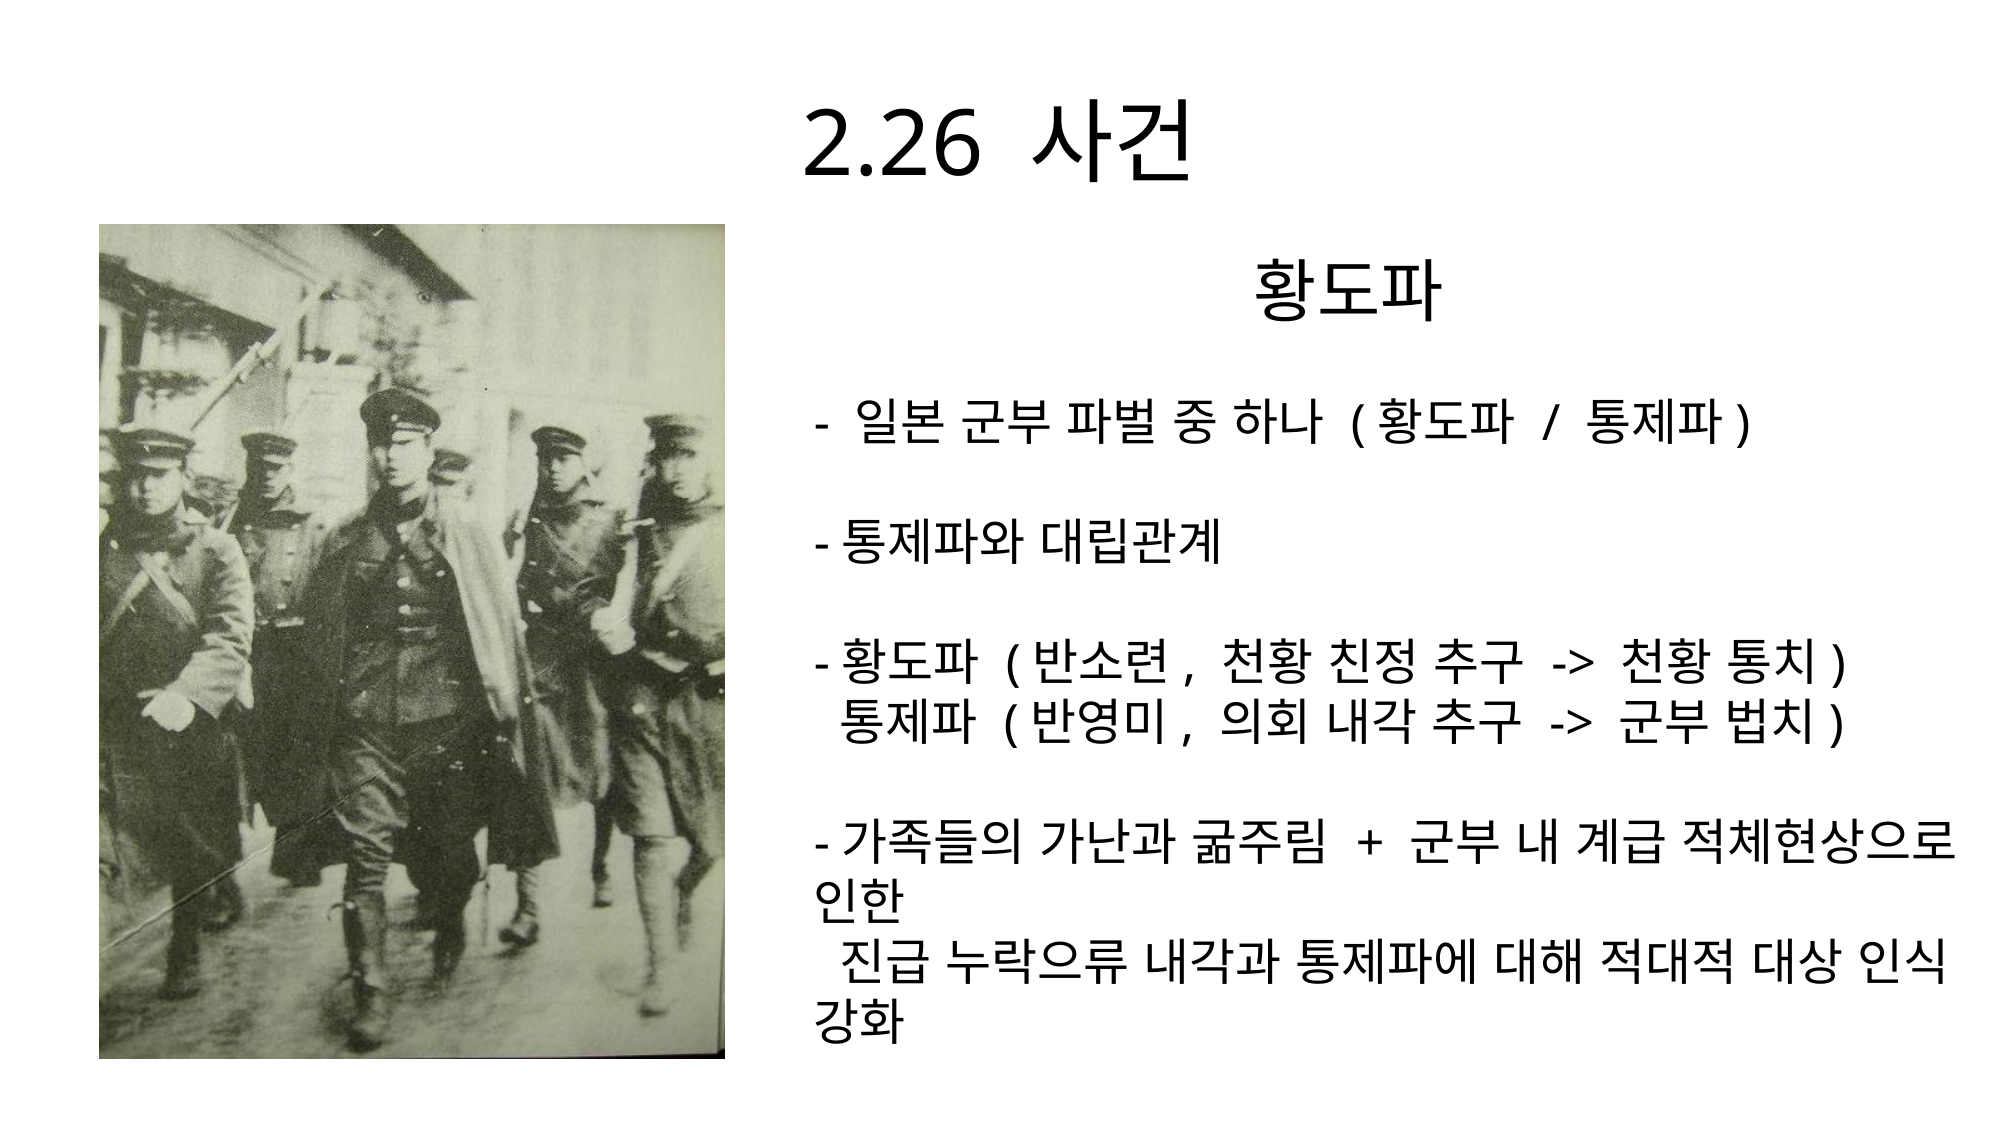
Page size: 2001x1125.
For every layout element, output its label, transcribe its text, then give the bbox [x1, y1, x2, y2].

title 2.26 사건 [99, 45, 1900, 233]
picture [99, 223, 726, 1059]
text_box 황도파 - 일본 군부 파벌 중 하나 (황도파 / 통제파) -통제파와 대립관계 -황도파 (반소련, 천황 친정 추구 -> 천황 통치) 통제파 (반영미, 의회 내각 추구 -> 군부 법치) -가족들의 가난과 굶주림 + 군부 내 계급 적체현상으로 인한 진급 누락으류 내각과 통제파에 대해 적대적 대상 인식 강화 [799, 240, 2000, 1058]
